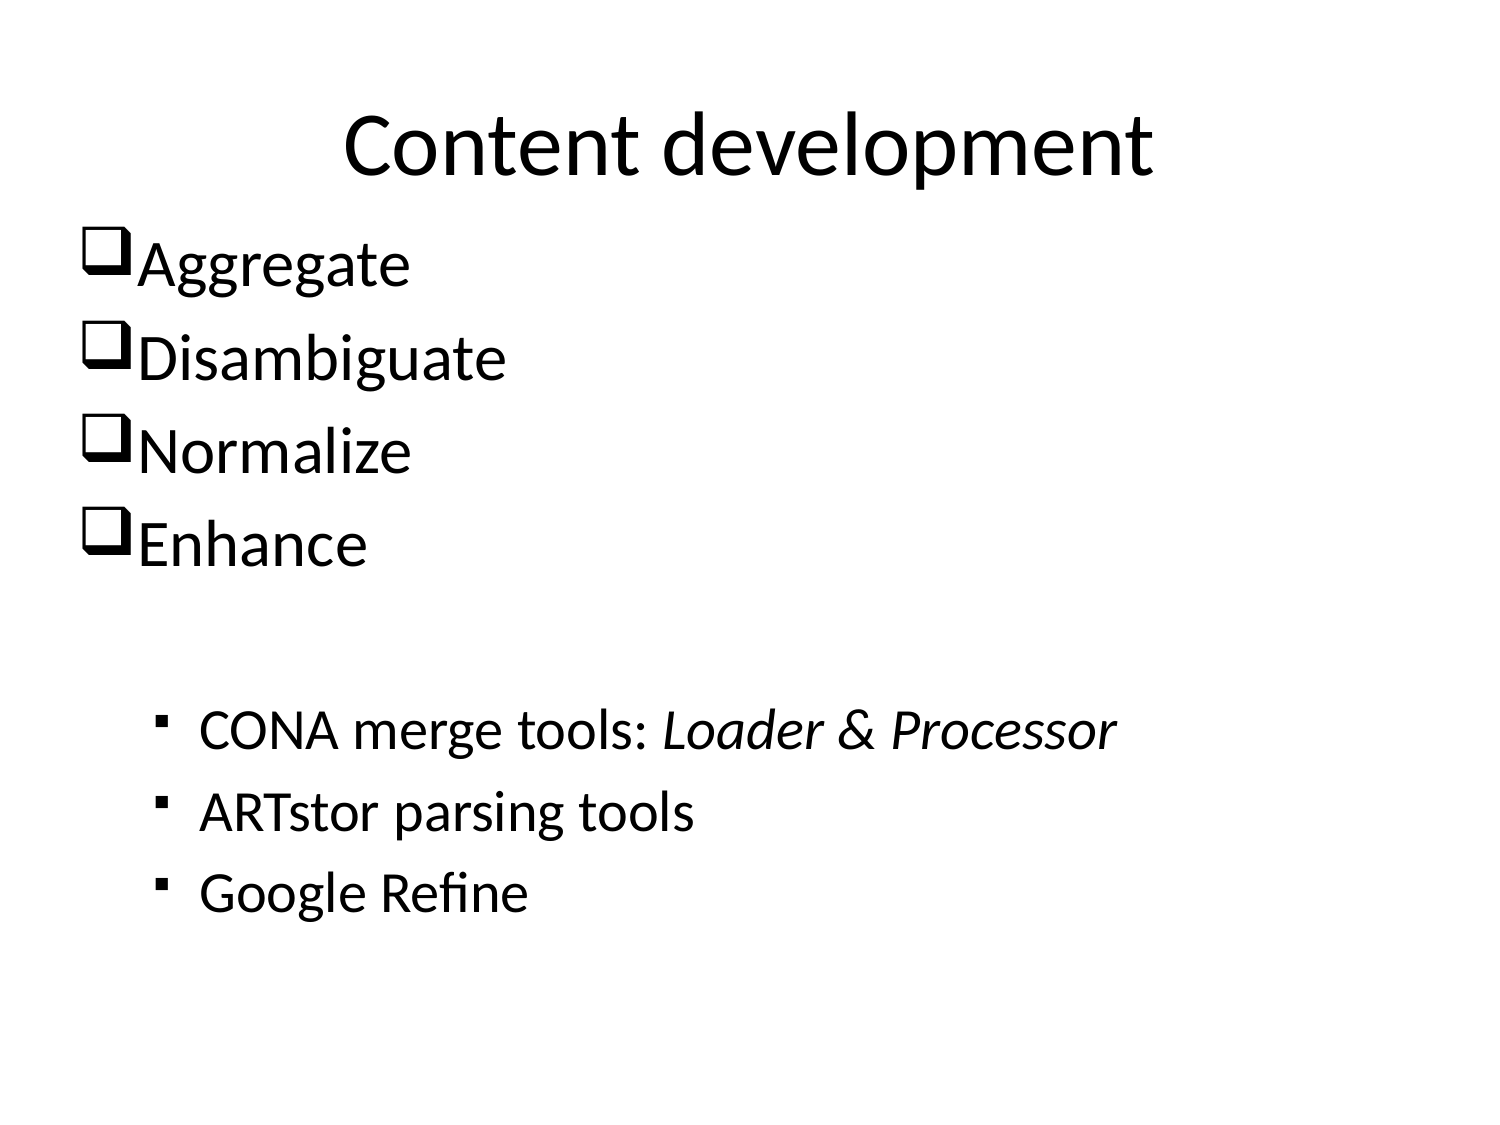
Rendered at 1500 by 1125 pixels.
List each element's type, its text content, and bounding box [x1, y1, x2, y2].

list Aggregate Disambiguate Normalize Enhance CONA merge tools: Loader & Processor ARTstor parsing tools Google Refine [62, 212, 1500, 956]
title Content development [75, 45, 1425, 212]
